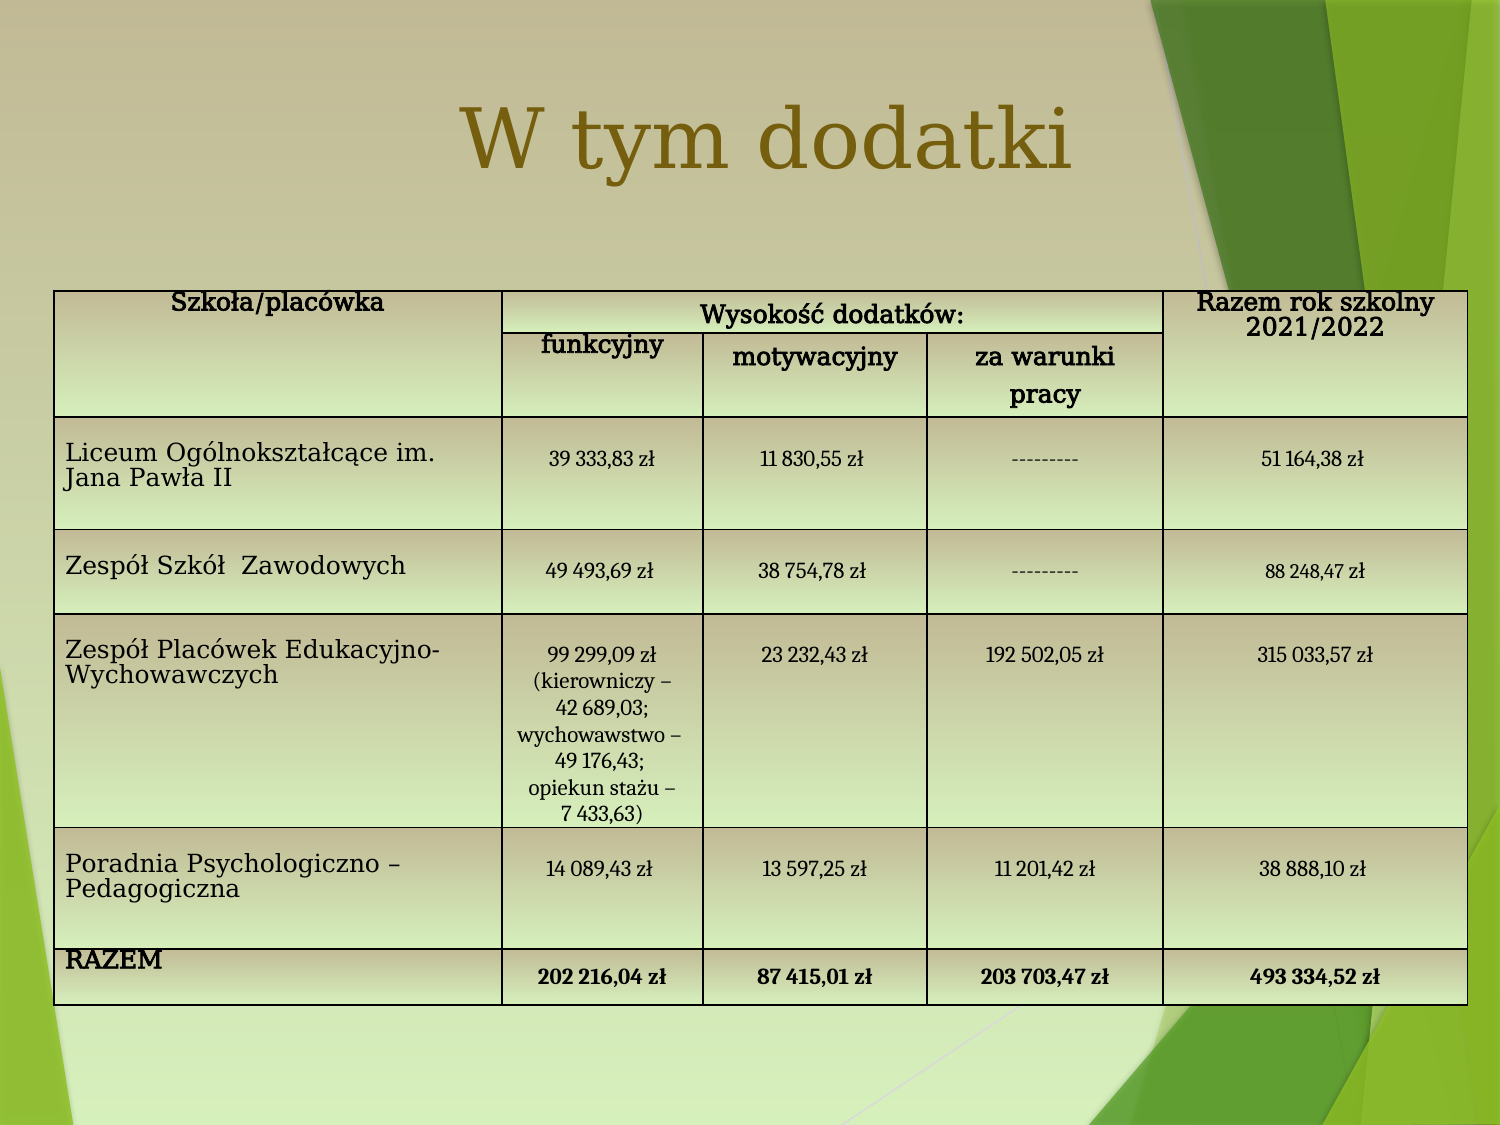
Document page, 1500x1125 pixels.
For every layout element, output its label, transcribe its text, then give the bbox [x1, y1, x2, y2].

table_cell 11 830,55 zł [704, 418, 926, 529]
table_cell Zespół Szkół Zawodowych [55, 530, 501, 613]
table_cell 38 888,10 zł [1164, 828, 1467, 948]
table_header Szkoła/placówka [55, 292, 501, 416]
table_cell 315 033,57 zł [1164, 615, 1467, 827]
table_cell 13 597,25 zł [704, 828, 926, 948]
table_cell funkcyjny [503, 334, 702, 416]
table_cell 38 754,78 zł [704, 530, 926, 613]
table_cell 99 299,09 zł (kierowniczy – 42 689,03; wychowawstwo – 49 176,43; opiekun stażu – 7 433,63) [503, 615, 702, 827]
table_cell Poradnia Psychologiczno – Pedagogiczna [55, 828, 501, 948]
table_cell --------- [928, 530, 1162, 613]
table_cell 87 415,01 zł [704, 950, 926, 1004]
table_header Razem rok szkolny 2021/2022 [1164, 292, 1467, 416]
table_cell --------- [928, 418, 1162, 529]
table_cell 88 248,47 zł [1164, 530, 1467, 613]
table_cell za warunki pracy [928, 334, 1162, 416]
table_cell 14 089,43 zł [503, 828, 702, 948]
table_cell 192 502,05 zł [928, 615, 1162, 827]
table_cell motywacyjny [704, 334, 926, 416]
table_header Wysokość dodatków: [503, 292, 1162, 332]
table_cell 51 164,38 zł [1164, 418, 1467, 529]
table_cell RAZEM [55, 950, 501, 1004]
table_cell 203 703,47 zł [928, 950, 1162, 1004]
table_cell 23 232,43 zł [704, 615, 926, 827]
title W tym dodatki [53, 78, 1479, 216]
table_cell 39 333,83 zł [503, 418, 702, 529]
table_cell 202 216,04 zł [503, 950, 702, 1004]
table_cell Liceum Ogólnokształcące im. Jana Pawła II [55, 418, 501, 529]
table_cell 493 334,52 zł [1164, 950, 1467, 1004]
table_cell 11 201,42 zł [928, 828, 1162, 948]
table_cell 49 493,69 zł [503, 530, 702, 613]
table_cell Zespół Placówek Edukacyjno-Wychowawczych [55, 615, 501, 827]
